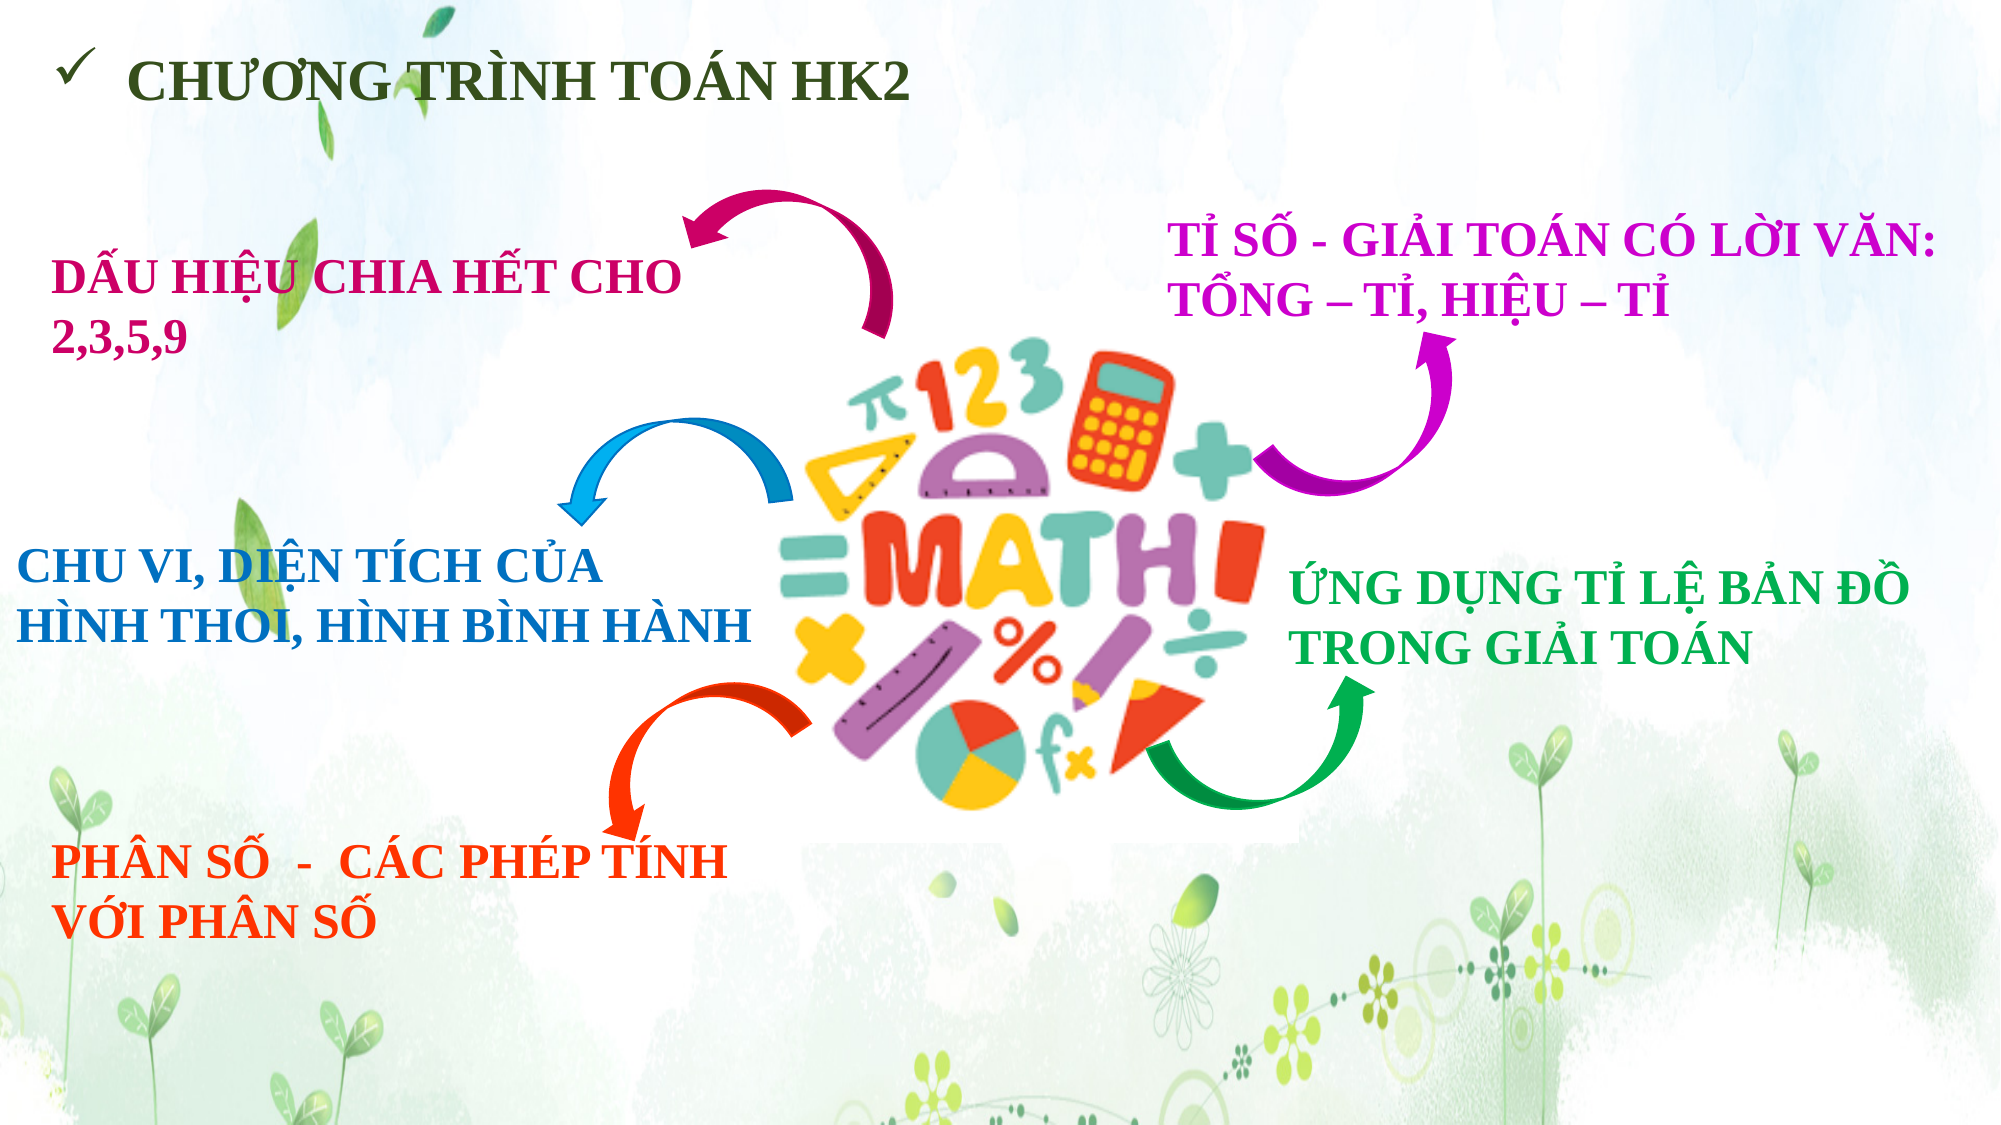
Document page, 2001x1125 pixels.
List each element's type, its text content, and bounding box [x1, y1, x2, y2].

text_box CHU VI, DIỆN TÍCH CỦA HÌNH THOI, HÌNH BÌNH HÀNH [1, 524, 747, 660]
text_box TỈ SỐ - GIẢI TOÁN CÓ LỜI VĂN: TỔNG – TỈ, HIỆU – TỈ [1152, 198, 2000, 394]
text_box [682, 189, 893, 291]
text_box [1299, 675, 1376, 794]
text_box DẤU HIỆU CHIA HẾT CHO 2,3,5,9 [36, 236, 759, 371]
text_box [556, 417, 747, 527]
text_box PHÂN SỐ - CÁC PHÉP TÍNH VỚI PHÂN SỐ [36, 820, 759, 956]
text_box ỨNG DỤNG TỈ LỆ BẢN ĐỒ TRONG GIẢI TOÁN [1299, 547, 1997, 683]
title CHƯƠNG TRÌNH TOÁN HK2 [36, 43, 1762, 120]
picture [0, 0, 2001, 1125]
text_box [1299, 331, 1457, 497]
text_box [601, 682, 747, 842]
